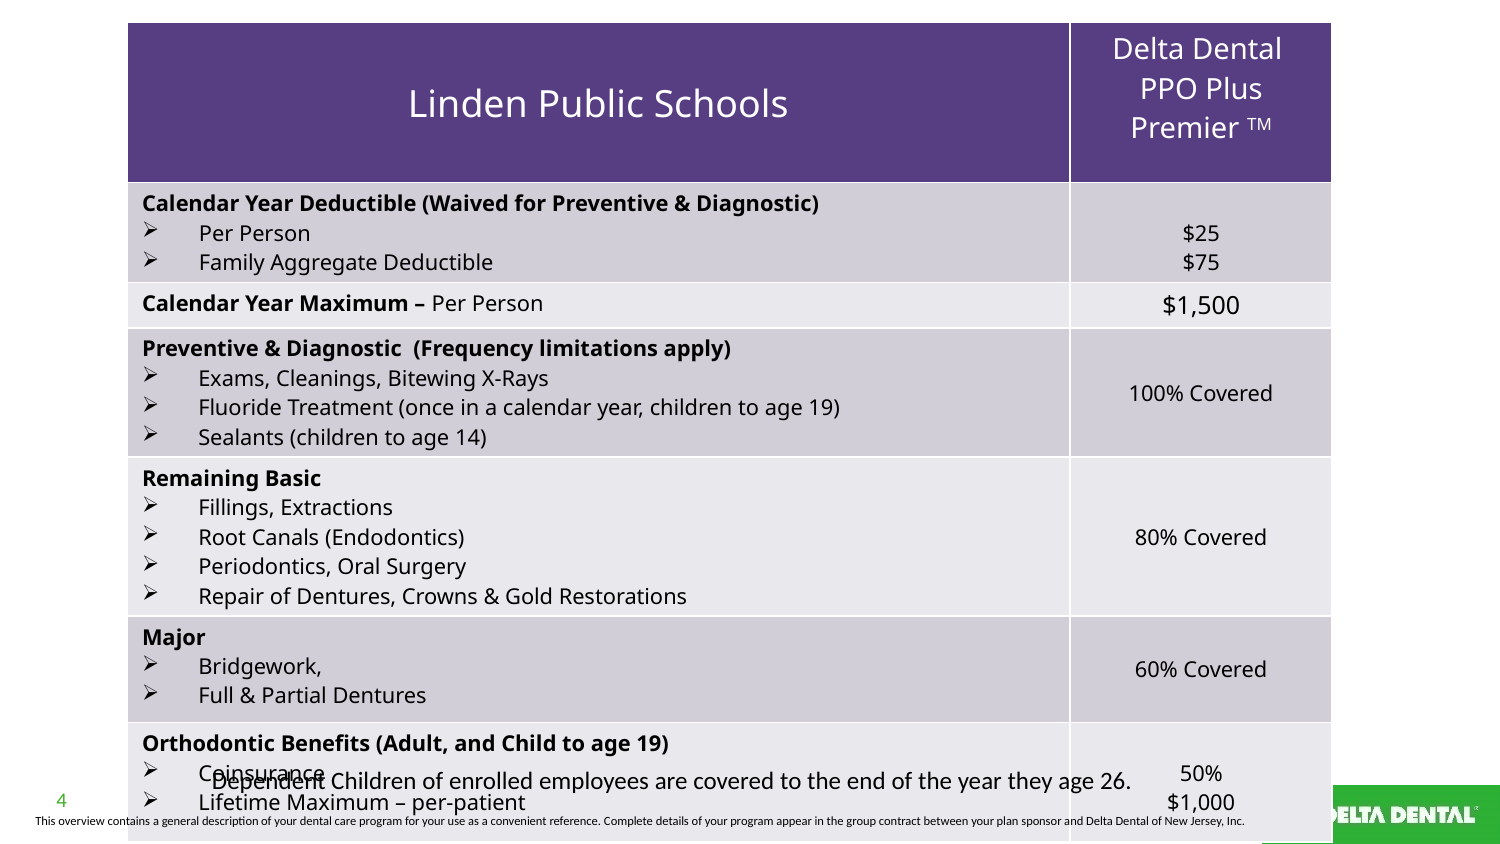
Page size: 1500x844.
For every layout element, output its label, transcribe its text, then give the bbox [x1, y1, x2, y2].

table_cell $1,500 [1071, 283, 1331, 327]
table_cell $25 $75 [1071, 183, 1331, 282]
table_cell 100% Covered [1071, 329, 1331, 456]
table_header Delta Dental PPO Plus Premier TM [1071, 23, 1331, 182]
table_header Linden Public Schools [128, 23, 1069, 182]
picture [1262, 785, 1500, 844]
table_cell Orthodontic Benefits (Adult, and Child to age 19) Coinsurance Lifetime Maximum – per-patient [128, 836, 1069, 841]
table_cell Orthodontic Benefits (Adult, and Child to age 19) Coinsurance Lifetime Maximum – per-patient [128, 723, 1069, 805]
text_box Dependent Children of enrolled employees are covered to the end of the year they age 26. [197, 756, 1153, 802]
table_cell Calendar Year Deductible (Waived for Preventive & Diagnostic) Per Person Family Aggregate Deductible [128, 183, 1069, 282]
table_cell Preventive & Diagnostic (Frequency limitations apply) Exams, Cleanings, Bitewing X-Rays Fluoride Treatment (once in a calendar year, children to age 19) Sealants (children to age 14) [128, 329, 1069, 456]
table_cell Remaining Basic Fillings, Extractions Root Canals (Endodontics) Periodontics, Oral Surgery Repair of Dentures, Crowns & Gold Restorations [128, 458, 1069, 615]
table_cell Calendar Year Maximum – Per Person [128, 283, 1069, 327]
table_cell 80% Covered [1071, 458, 1331, 615]
text_box This overview contains a general description of your dental care program for your use as a convenient reference. Complete details of your program appear in the group contract between your plan sponsor and Delta Dental of New Jersey, Inc. [20, 805, 1274, 836]
table_cell 60% Covered [1071, 617, 1331, 722]
table_cell 50% $1,000 [1071, 723, 1331, 841]
table_cell Major Bridgework, Full & Partial Dentures [128, 617, 1069, 722]
